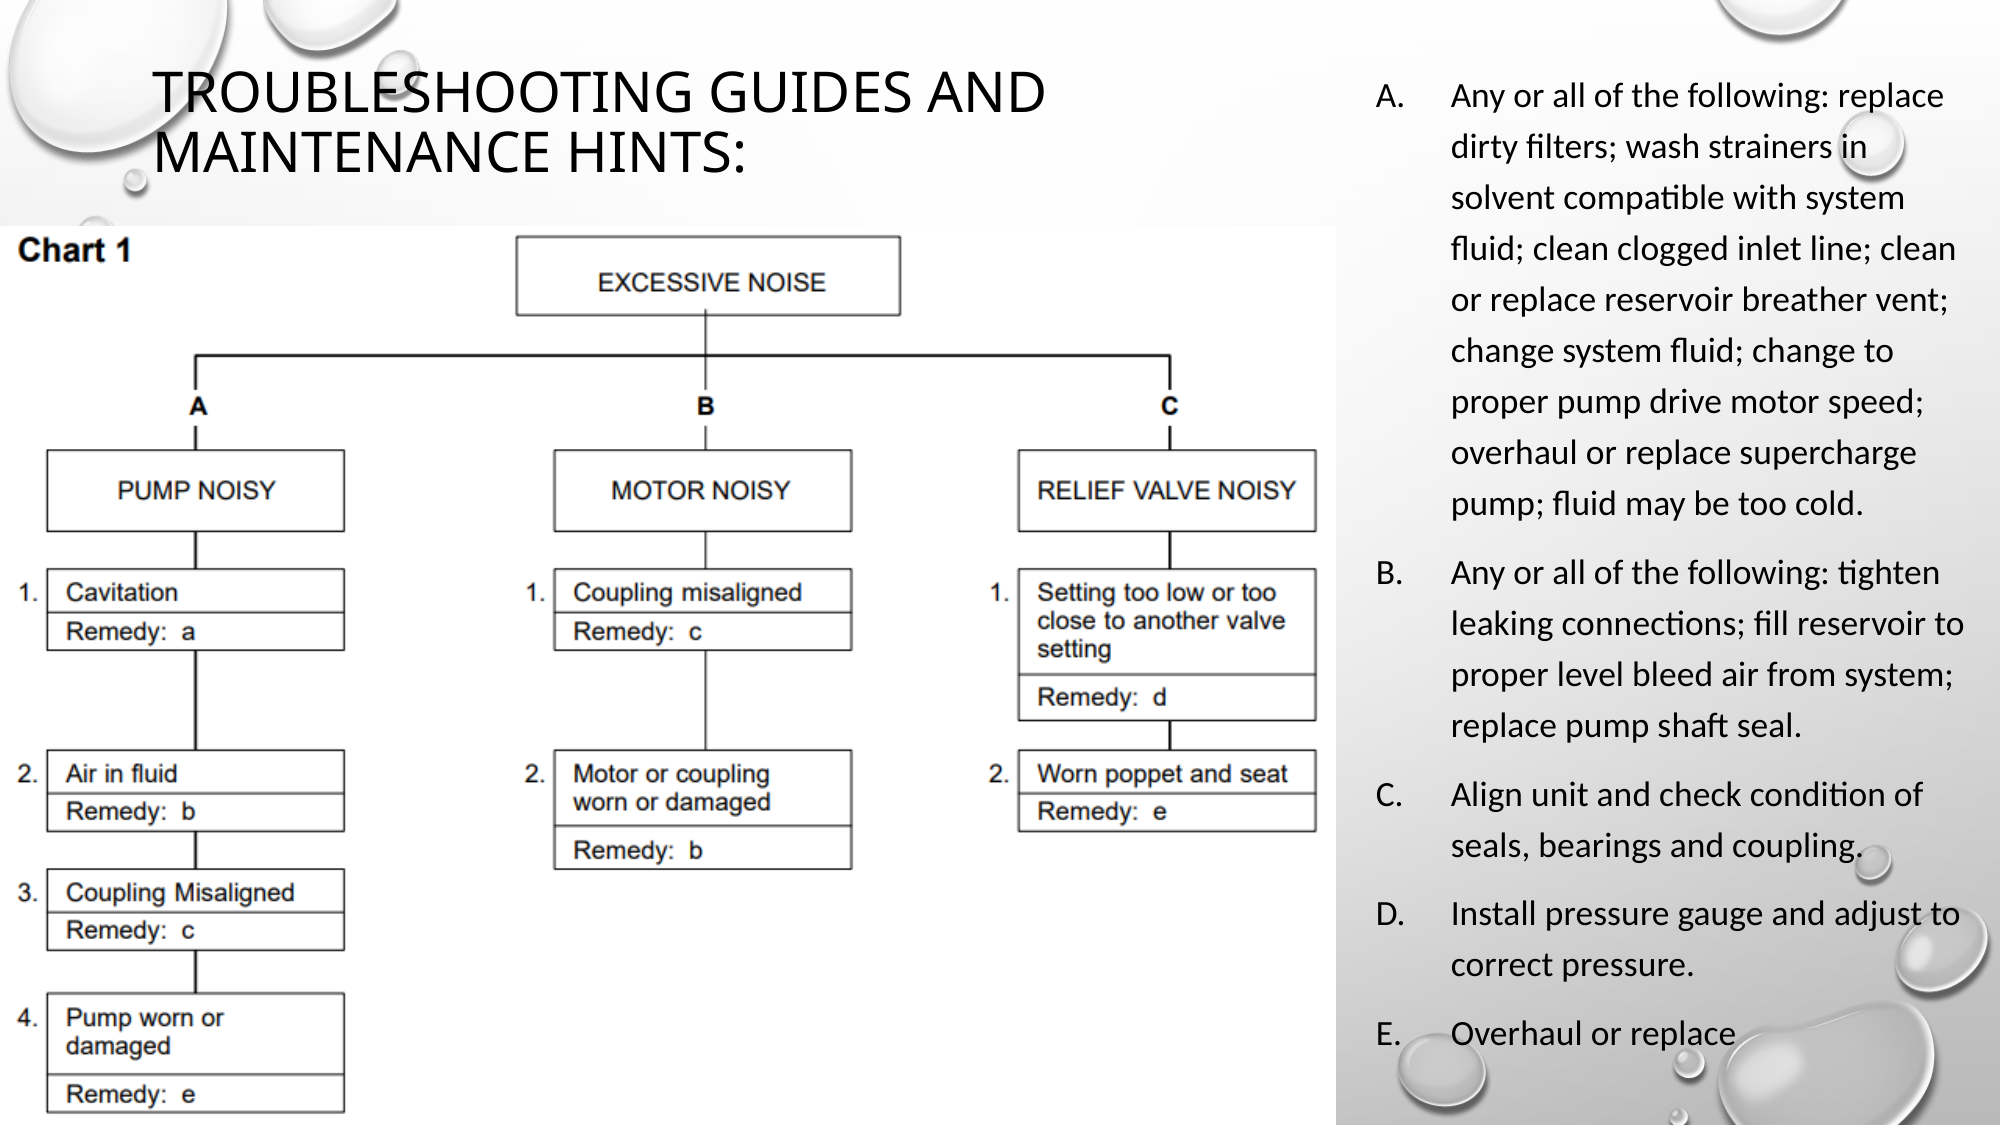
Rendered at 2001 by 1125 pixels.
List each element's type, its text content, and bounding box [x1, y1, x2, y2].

title Troubleshooting guides and maintenance hints: [137, 56, 1349, 193]
text_box Any or all of the following: replace dirty filters; wash strainers in solvent compatible with system fluid; clean clogged inlet line; clean or replace reservoir breather vent; change system fluid; change to proper pump drive motor speed; overhaul or replace supercharge pump; fluid may be too cold. Any or all of the following: tighten leaking connections; fill reservoir to proper level bleed air from system; replace pump shaft seal. Align unit and check condition of seals, bearings and coupling. Install pressure gauge and adjust to correct pressure. Overhaul or replace [1360, 55, 1994, 1075]
picture [0, 0, 2000, 1125]
